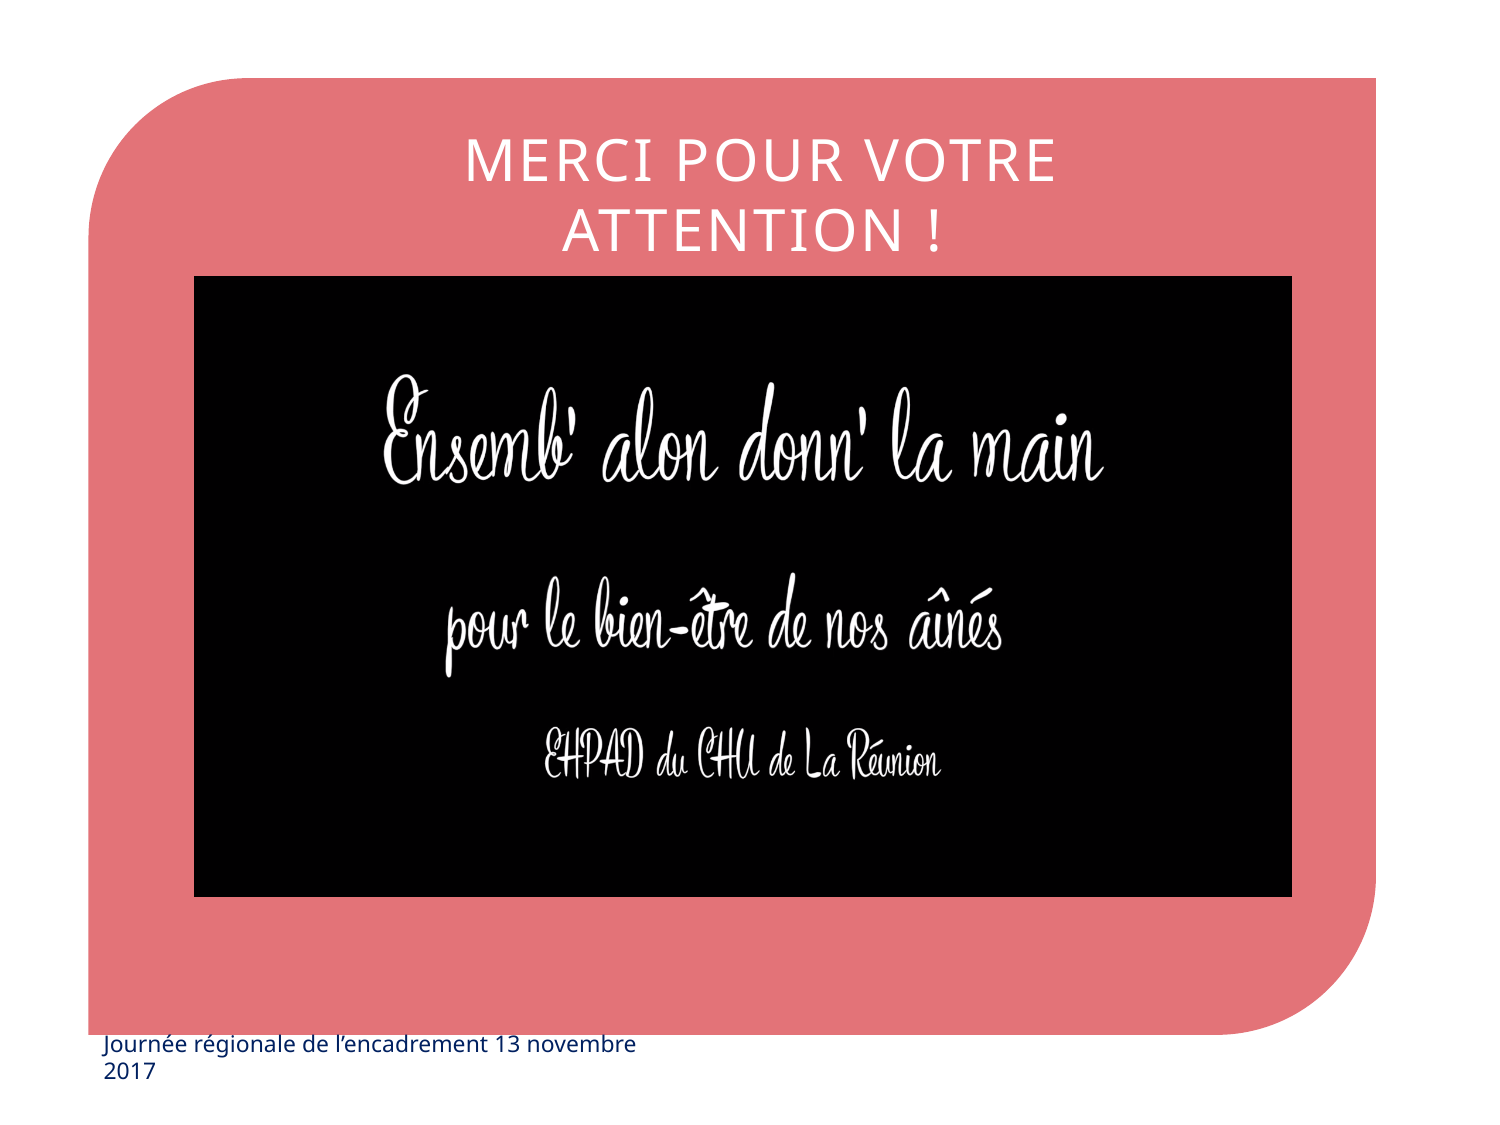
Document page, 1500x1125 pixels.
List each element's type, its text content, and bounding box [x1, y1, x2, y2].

picture [194, 276, 1292, 898]
subtitle Merci pour votre attention ! [277, 42, 1247, 275]
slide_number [88, 1042, 691, 1071]
